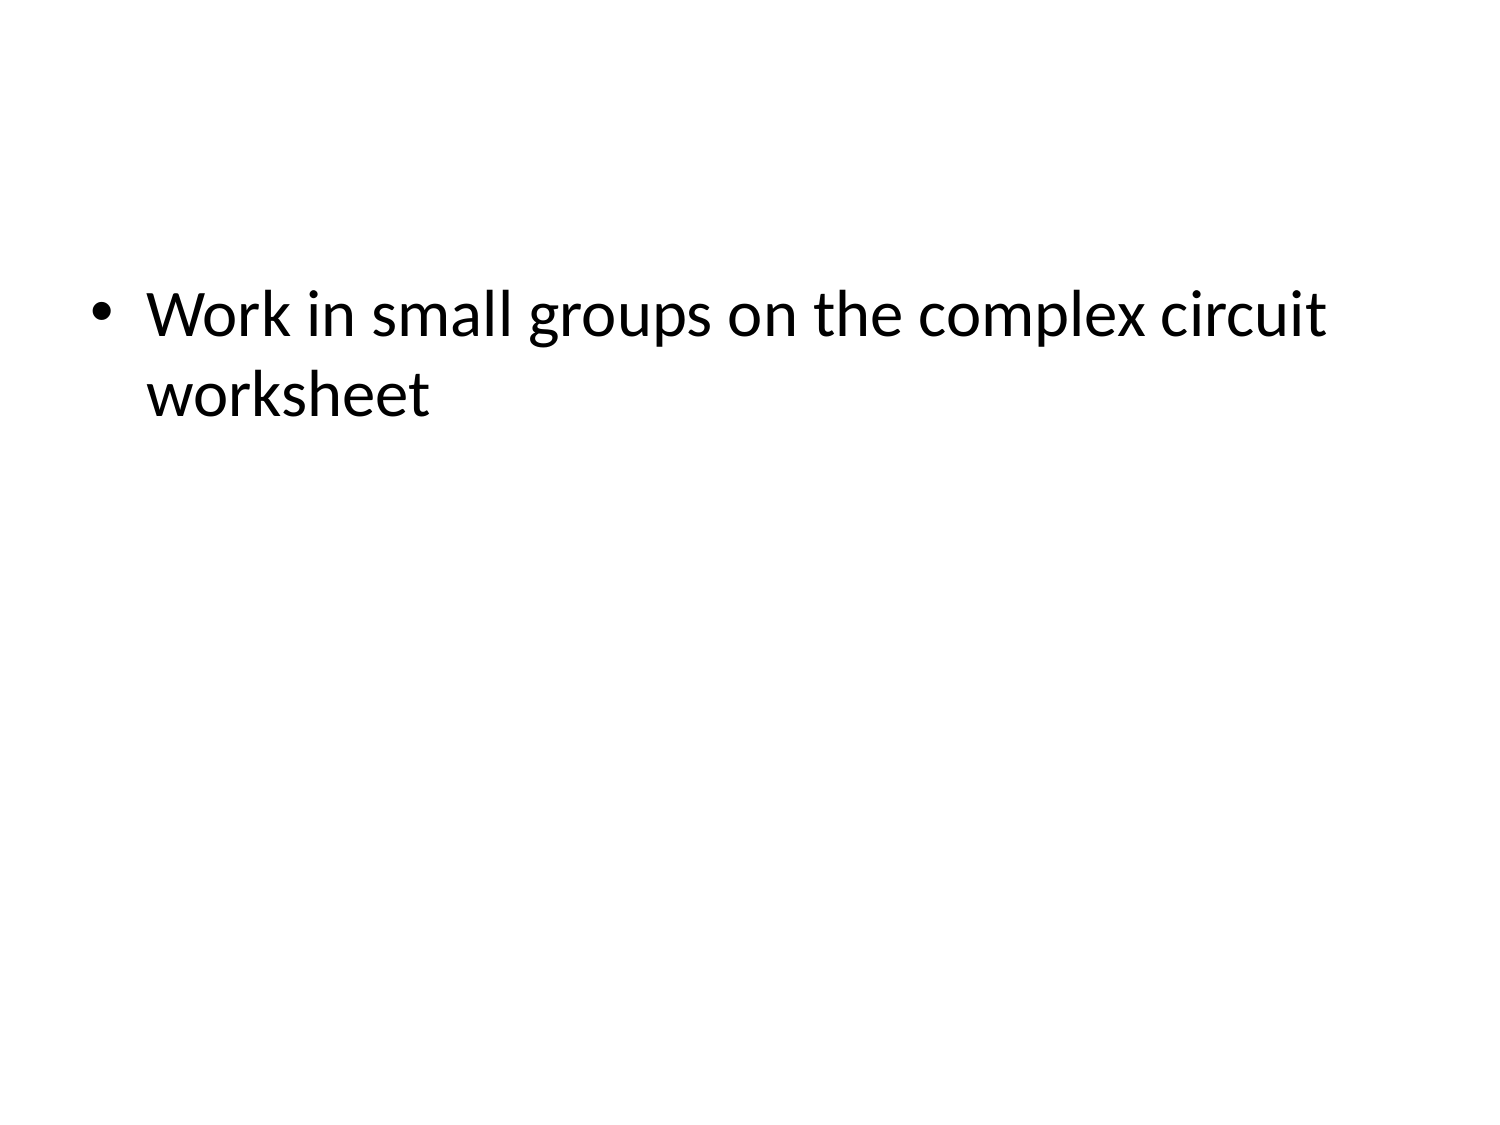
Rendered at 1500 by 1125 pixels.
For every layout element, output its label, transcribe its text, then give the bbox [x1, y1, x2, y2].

list Work in small groups on the complex circuit worksheet [75, 262, 1425, 1005]
